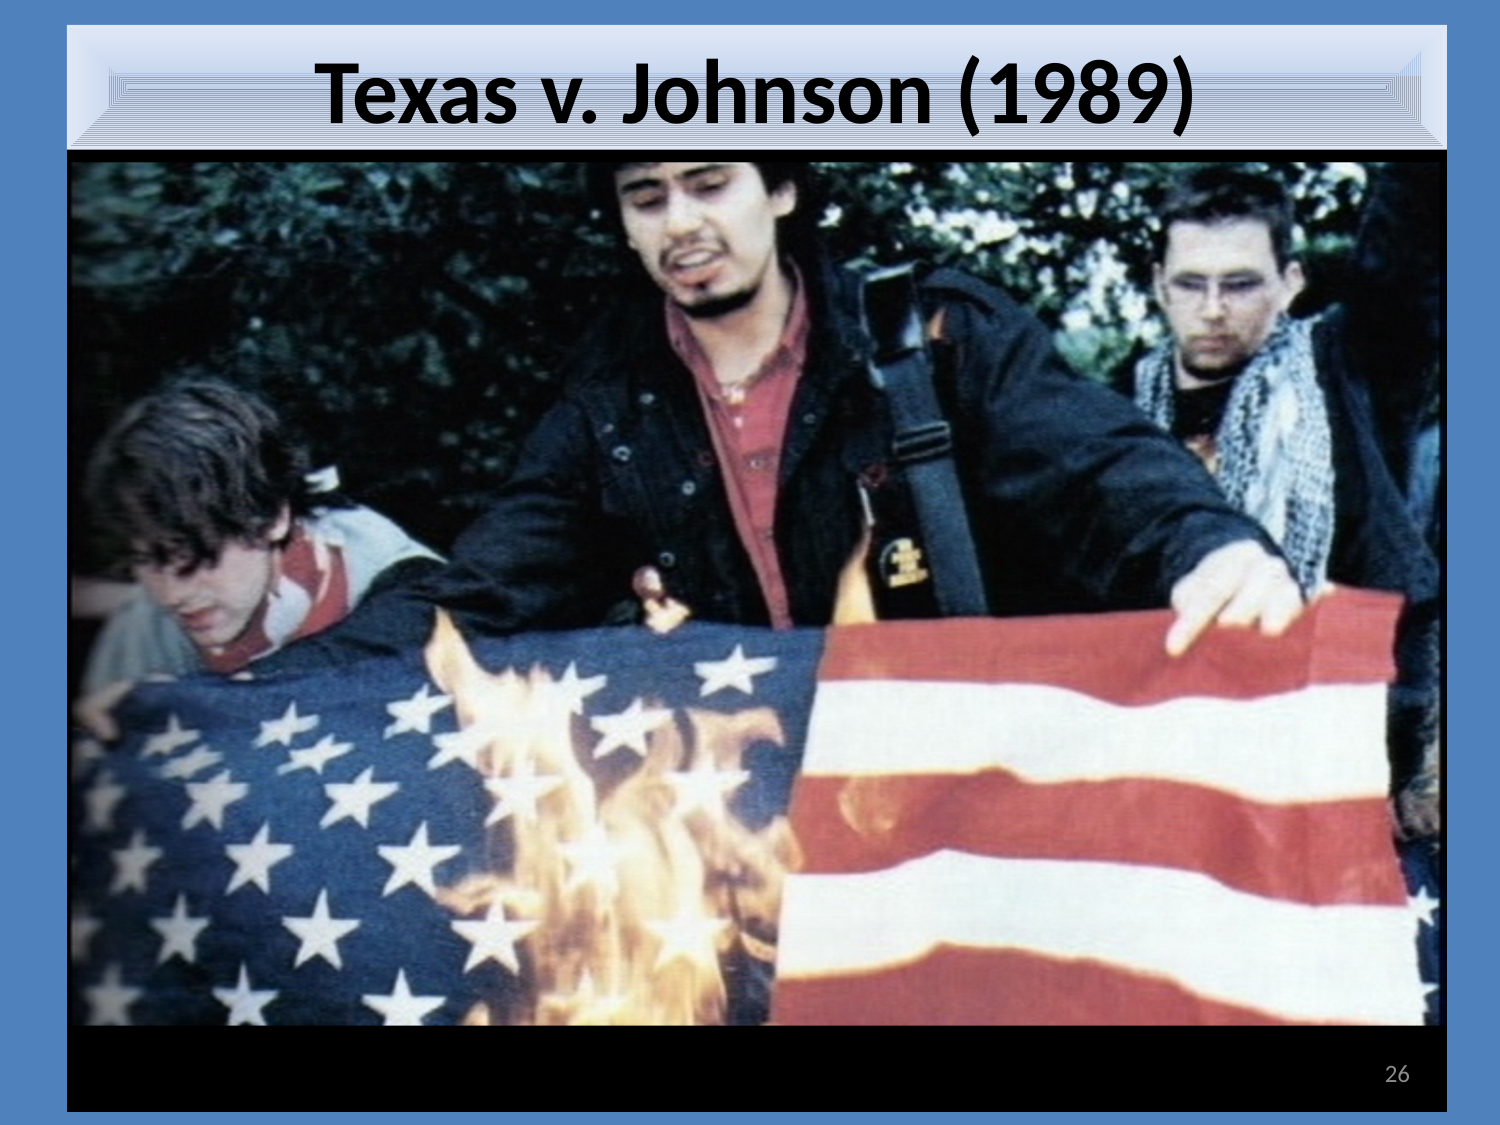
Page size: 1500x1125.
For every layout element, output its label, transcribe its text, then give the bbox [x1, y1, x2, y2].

picture [66, 76, 1448, 1112]
text_box Texas v. Johnson (1989) [66, 24, 1447, 76]
